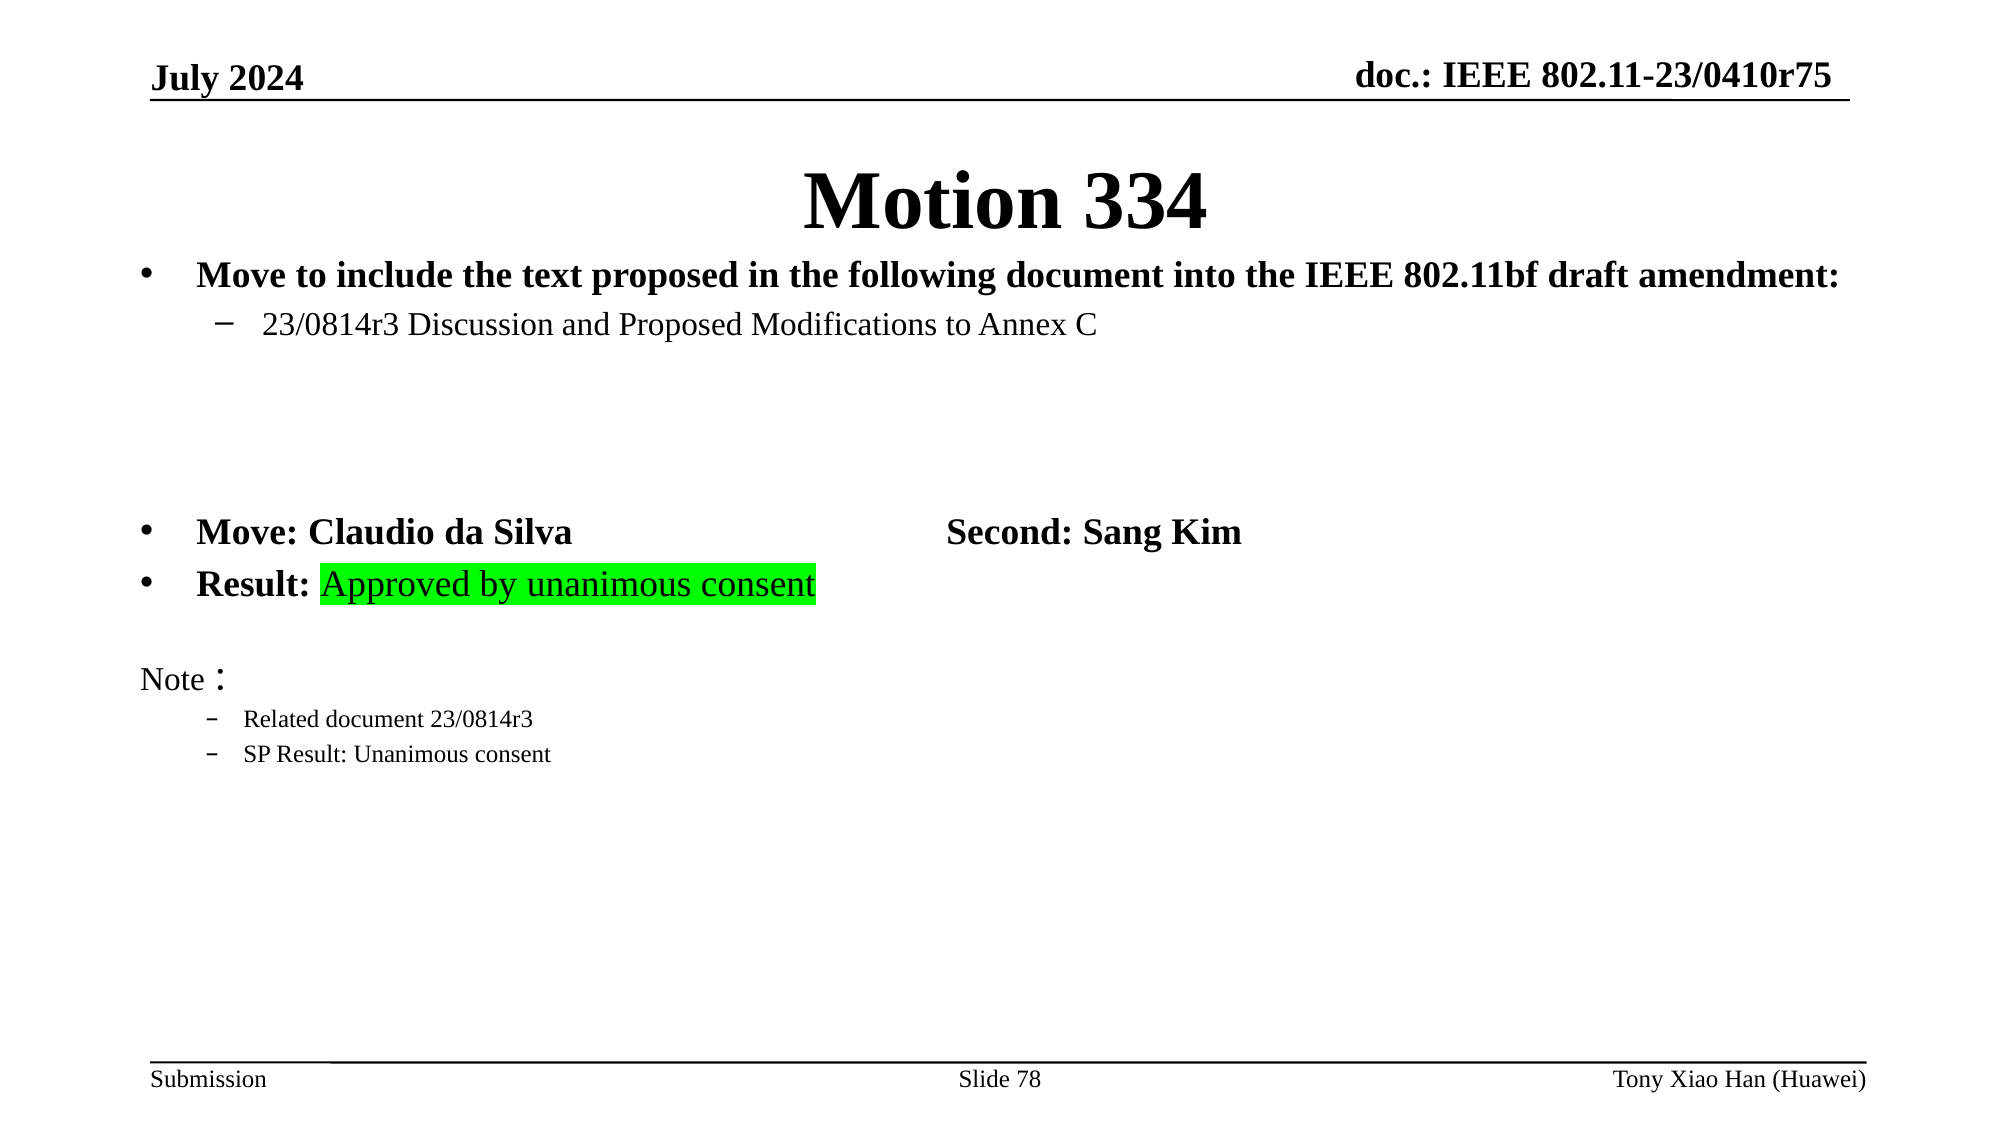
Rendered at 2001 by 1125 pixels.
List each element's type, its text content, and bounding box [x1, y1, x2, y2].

text_box Move to include the text proposed in the following document into the IEEE 802.11bf draft amendment: 23/0814r3 Discussion and Proposed Modifications to Annex C Move: Claudio da Silva Second: Sang Kim Result: Approved by unanimous consent Note： Related document 23/0814r3 SP Result: Unanimous consent [125, 212, 1888, 900]
text_box Motion 334 [368, 137, 1644, 212]
